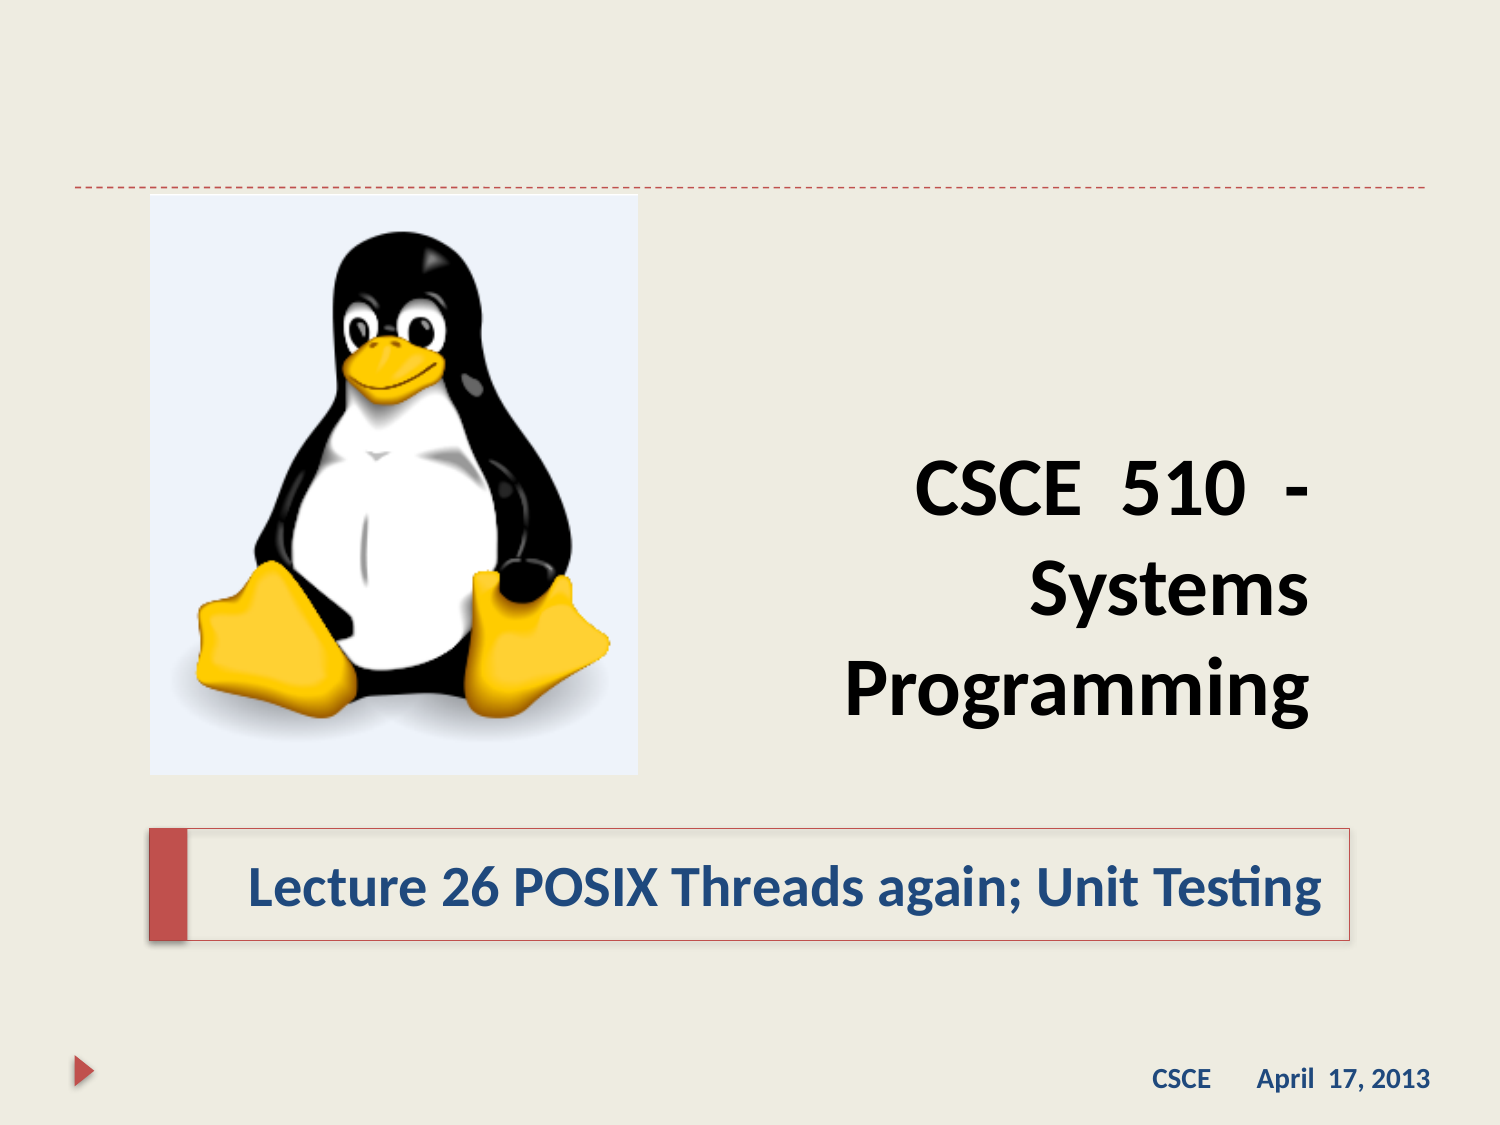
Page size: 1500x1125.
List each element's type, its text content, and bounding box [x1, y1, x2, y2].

title CSCE 510 - Systems Programming [637, 425, 1325, 800]
subtitle Lecture 26 POSIX Threads again; Unit Testing [174, 840, 1350, 929]
picture [149, 194, 638, 776]
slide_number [1137, 1052, 1500, 1113]
